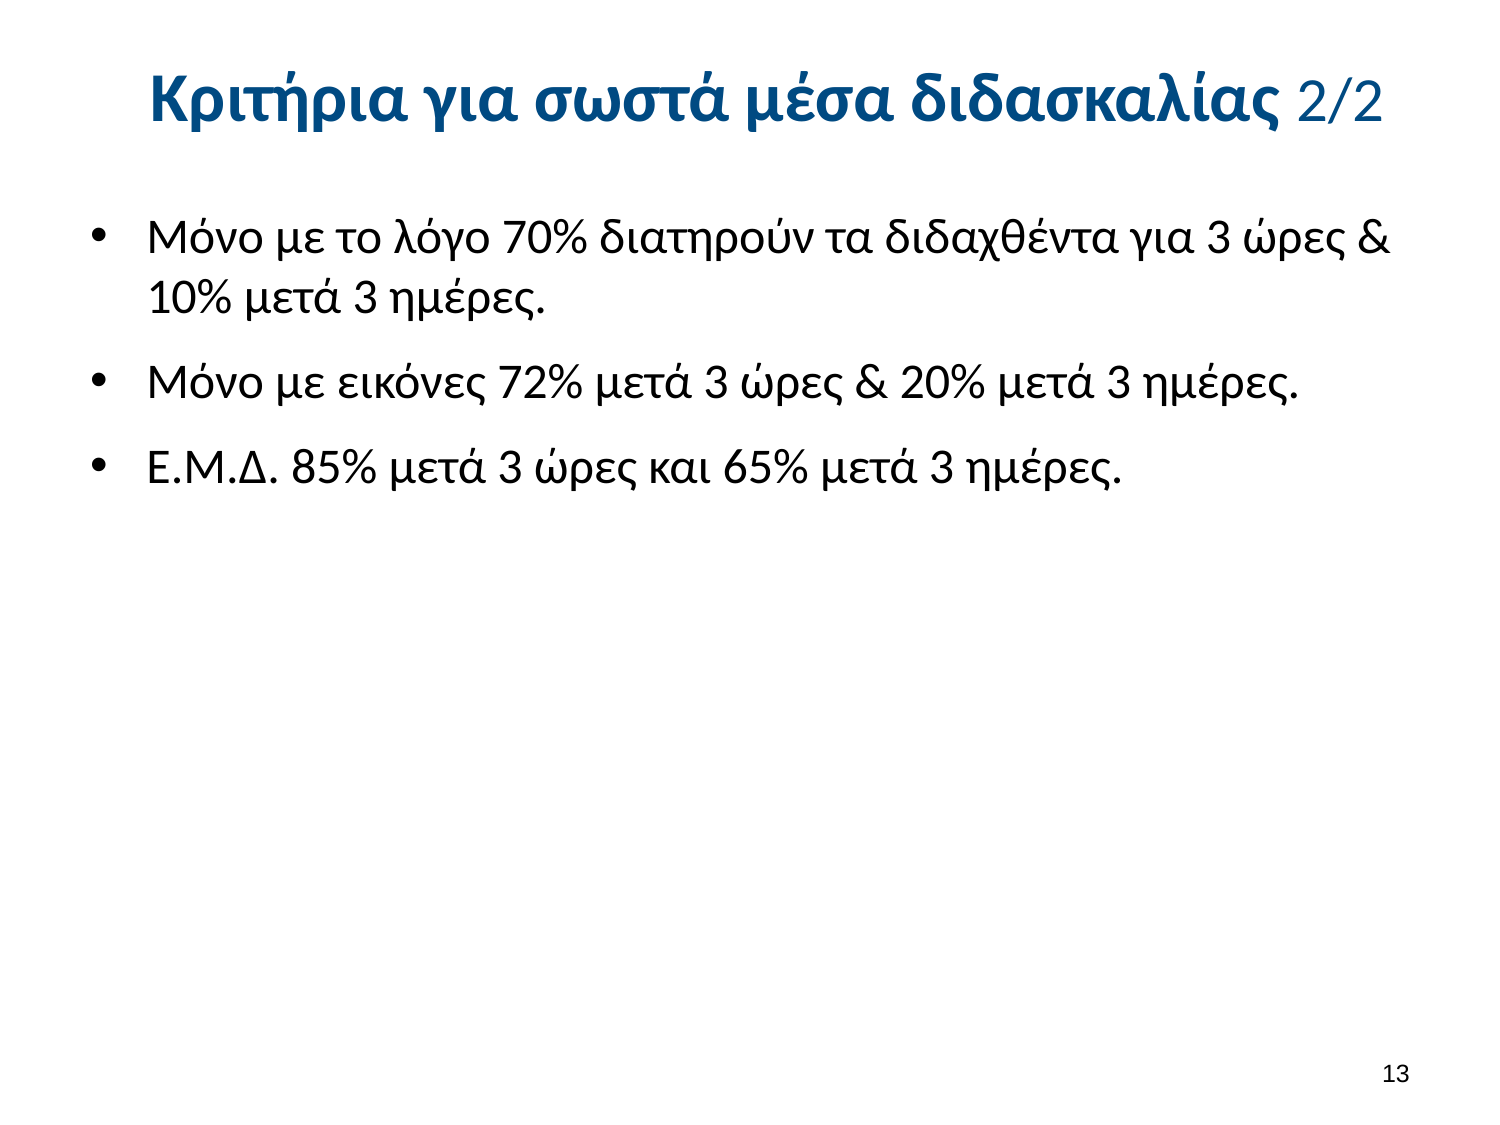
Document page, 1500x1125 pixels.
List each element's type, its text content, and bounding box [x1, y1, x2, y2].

title Κριτήρια για σωστά μέσα διδασκαλίας 2/2 [76, 19, 1459, 169]
list Μόνο με το λόγο 70% διατηρούν τα διδαχθέντα για 3 ώρες & 10% μετά 3 ημέρες. Μόνο με εικόνες 72% μετά 3 ώρες & 20% μετά 3 ημέρες. Ε.Μ.Δ. 85% μετά 3 ώρες και 65% μετά 3 ημέρες. [75, 196, 1425, 1024]
slide_number 12 [1074, 1042, 1425, 1103]
